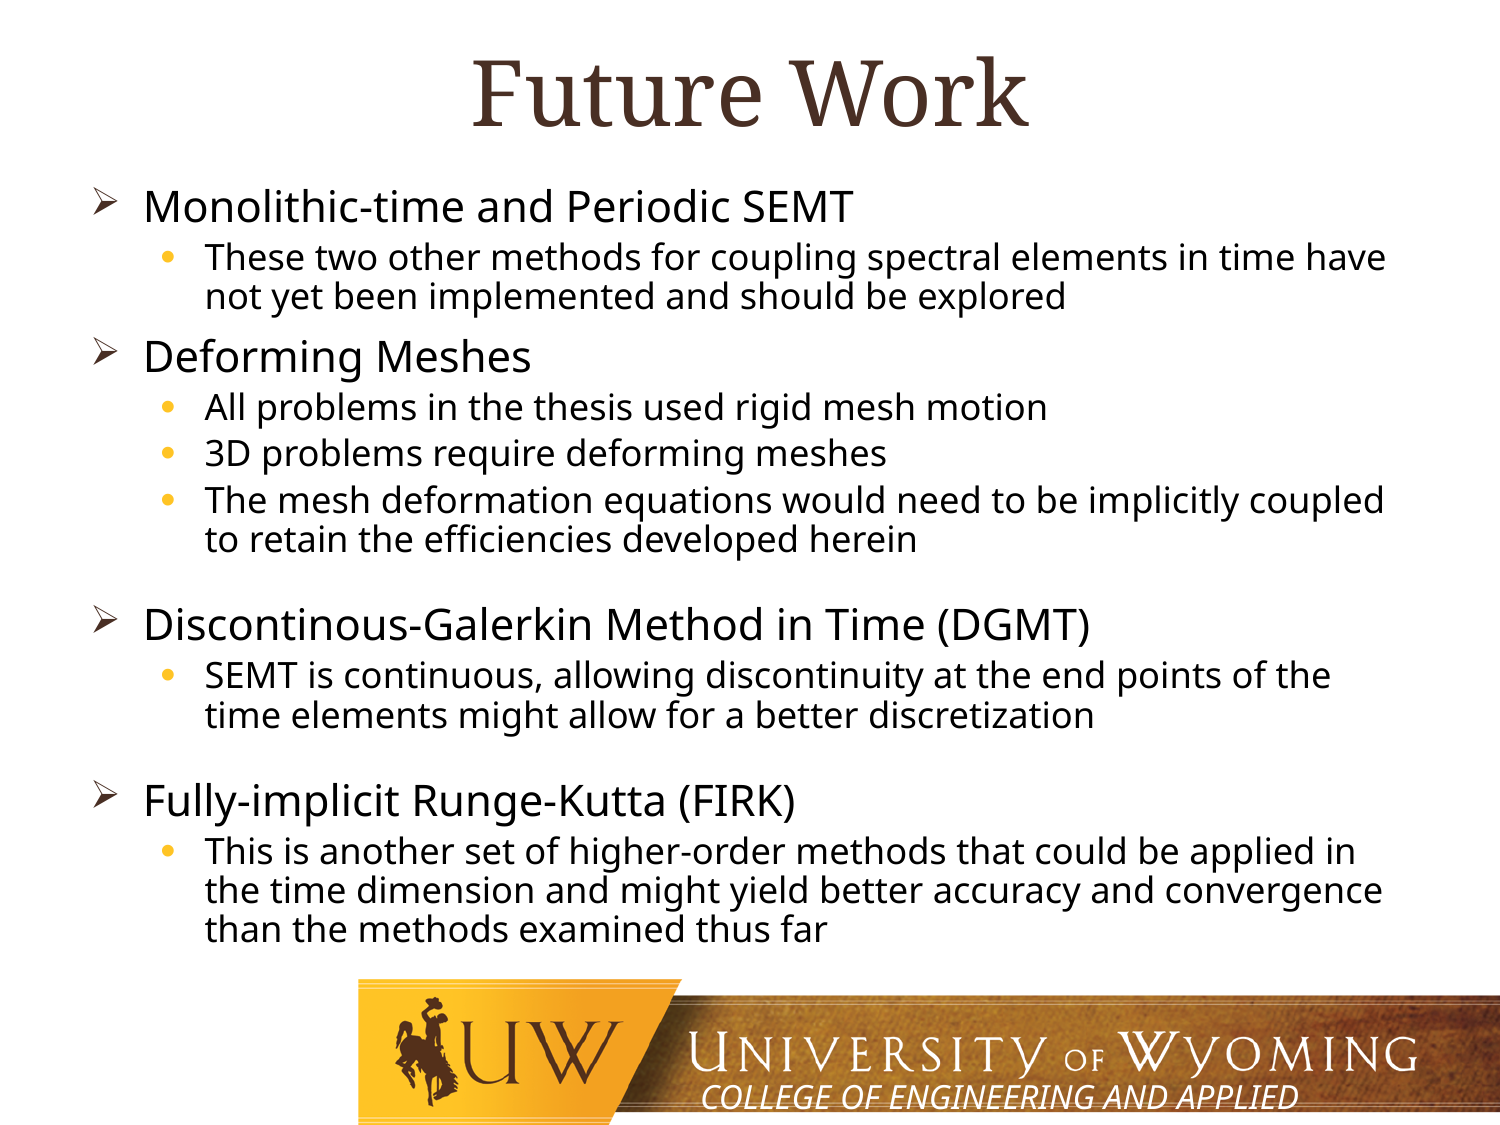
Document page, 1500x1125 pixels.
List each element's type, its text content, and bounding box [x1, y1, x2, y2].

picture [358, 315, 1500, 1125]
list Monolithic-time and Periodic SEMT These two other methods for coupling spectral elements in time have not yet been implemented and should be explored Deforming Meshes All problems in the thesis used rigid mesh motion 3D problems require deforming meshes The mesh deformation equations would need to be implicitly coupled to retain the efficiencies developed herein Discontinous-Galerkin Method in Time (DGMT) SEMT is continuous, allowing discontinuity at the end points of the time elements might allow for a better discretization Fully-implicit Runge-Kutta (FIRK) This is another set of higher-order methods that could be applied in the time dimension and might yield better accuracy and convergence than the methods examined thus far [75, 177, 1425, 965]
title Future Work [21, 21, 1479, 158]
